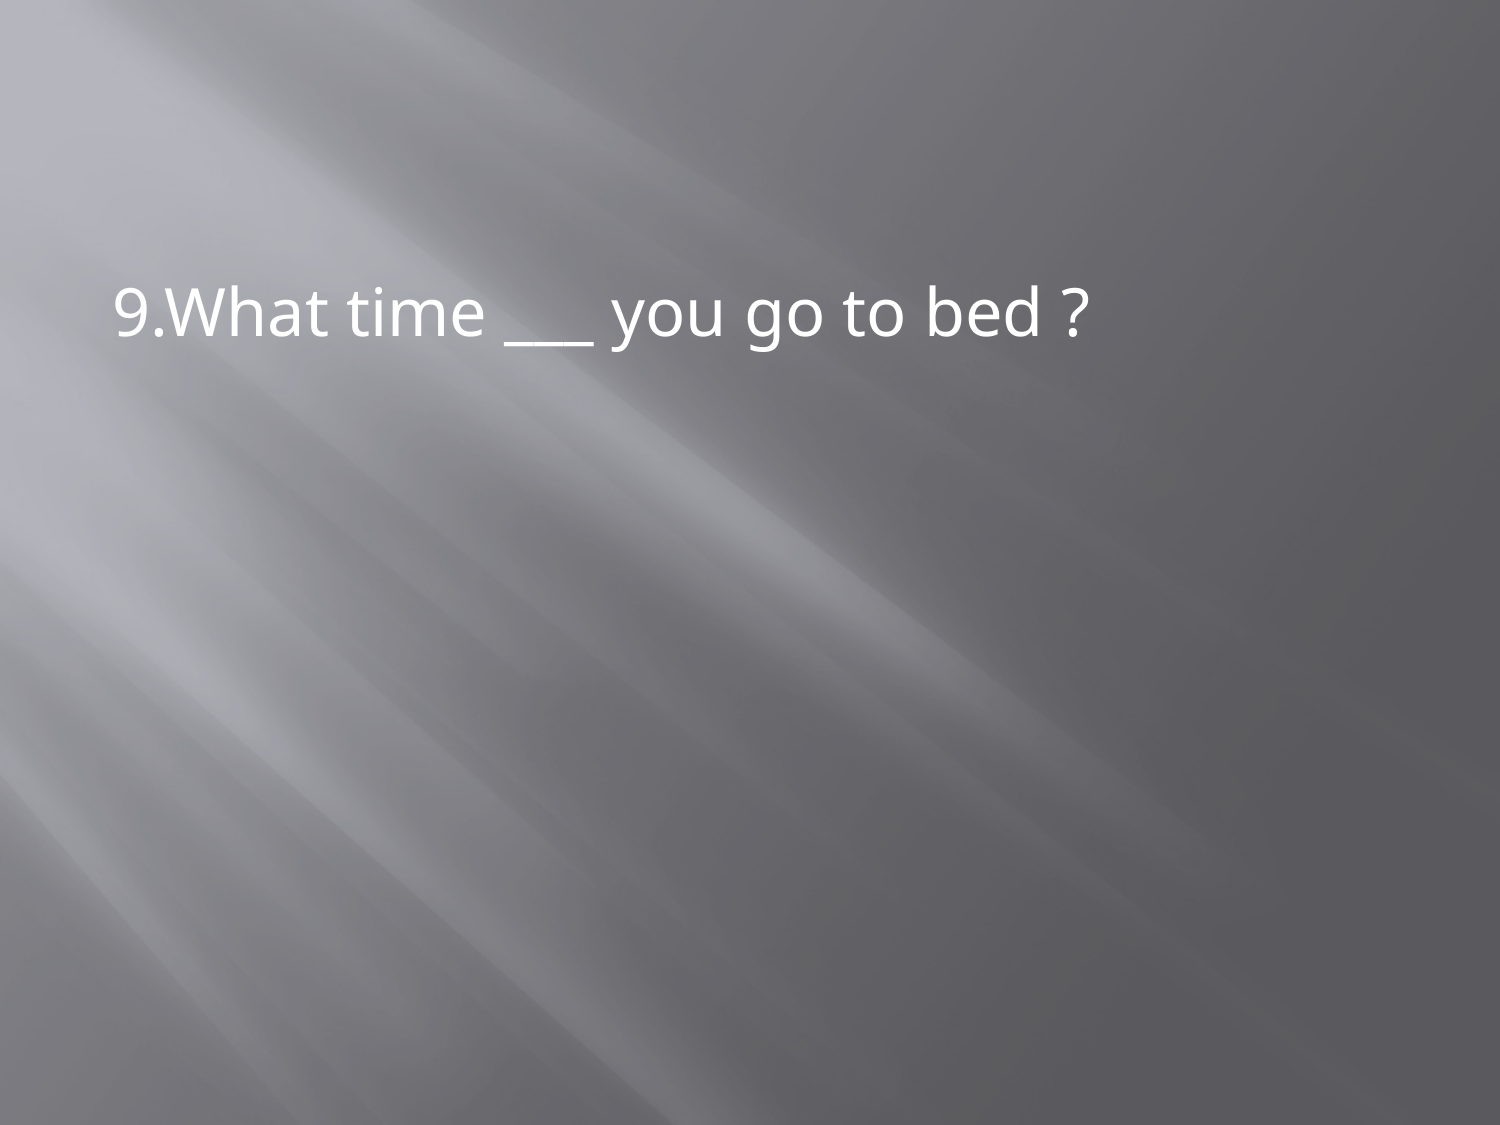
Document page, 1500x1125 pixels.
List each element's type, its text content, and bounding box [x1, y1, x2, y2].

list 9.What time ___ you go to bed ? [75, 262, 1425, 1035]
